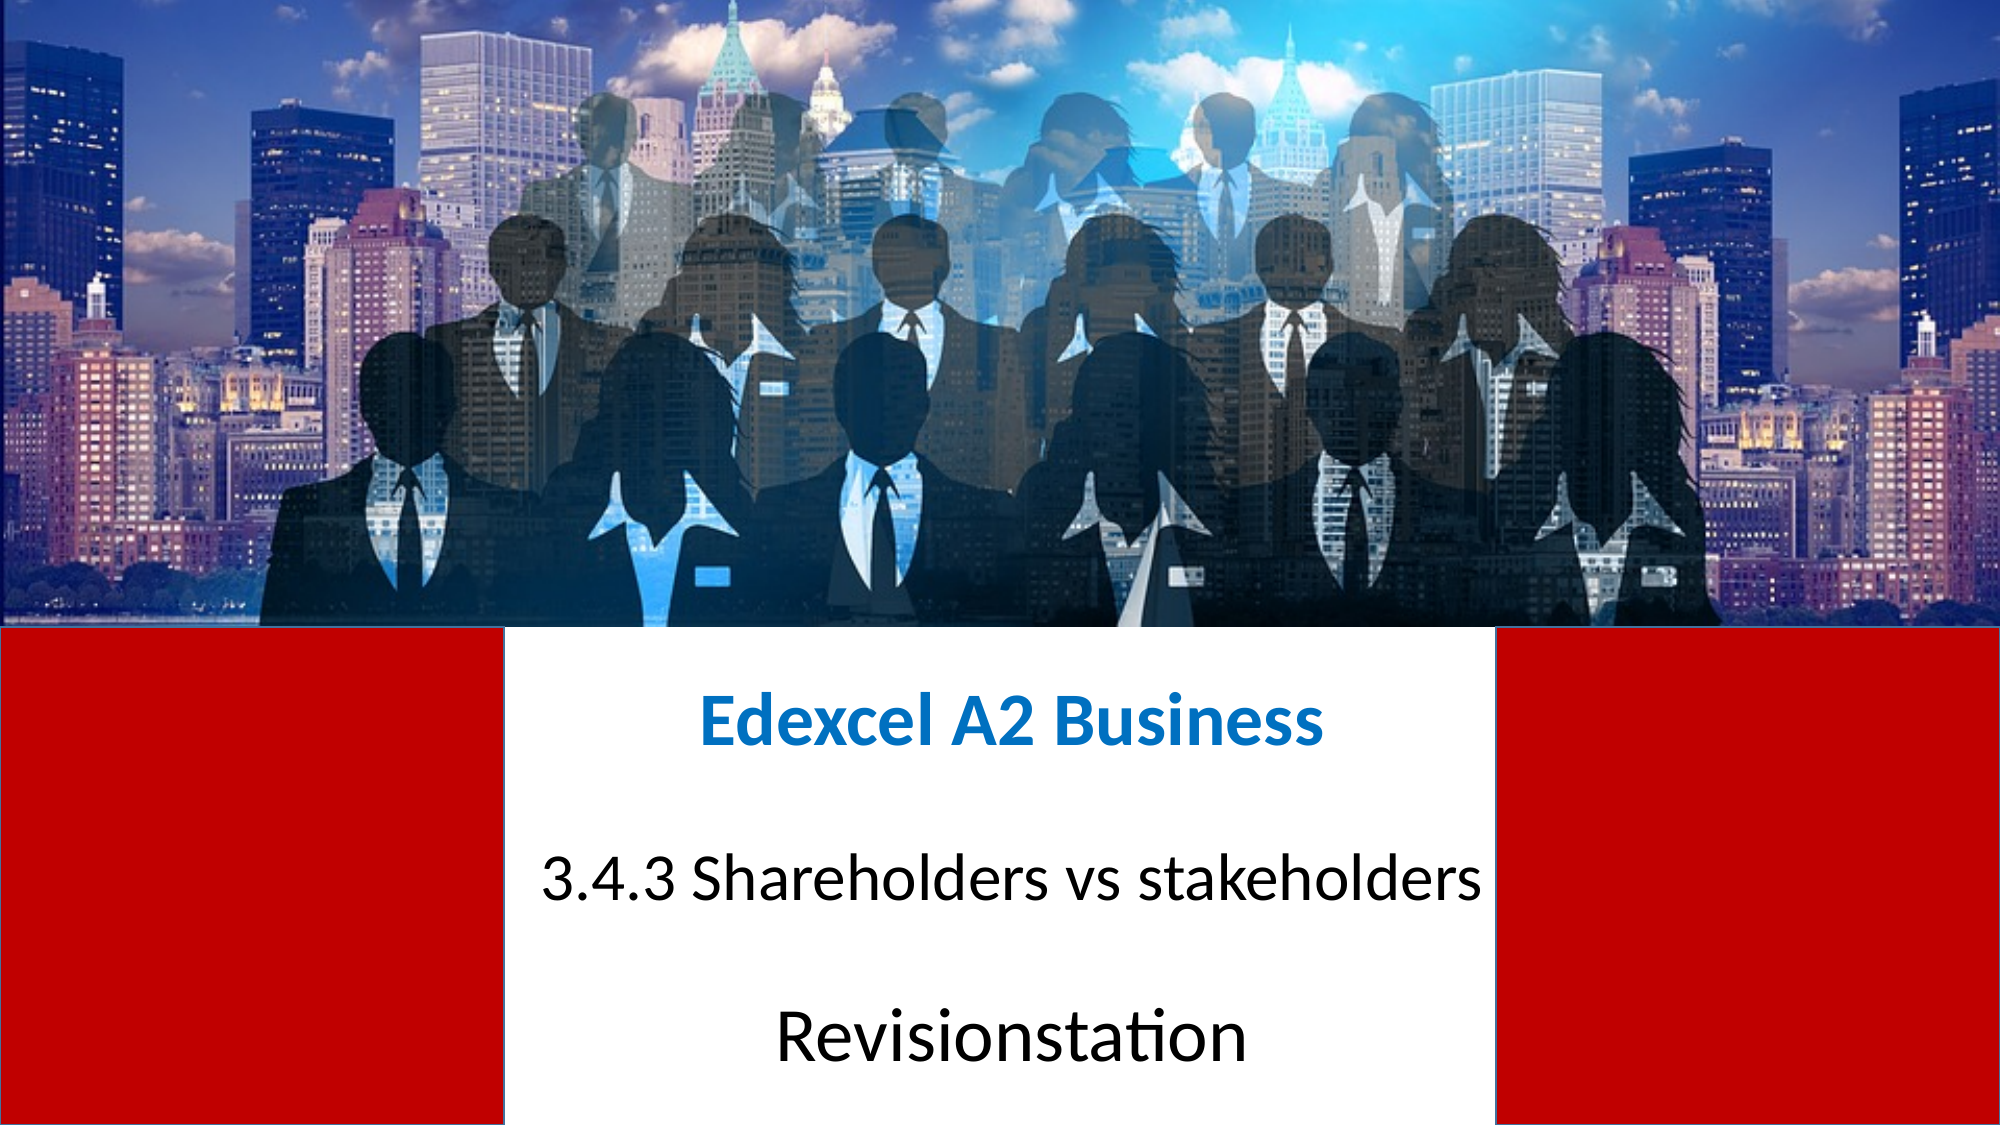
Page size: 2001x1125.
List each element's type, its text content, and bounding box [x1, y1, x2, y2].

text_box [1495, 628, 2000, 1125]
text_box [0, 628, 505, 1125]
subtitle Edexcel A2 Business 3.4.3 Shareholders vs stakeholders Revisionstation [505, 673, 1495, 1090]
picture [0, 0, 2000, 628]
